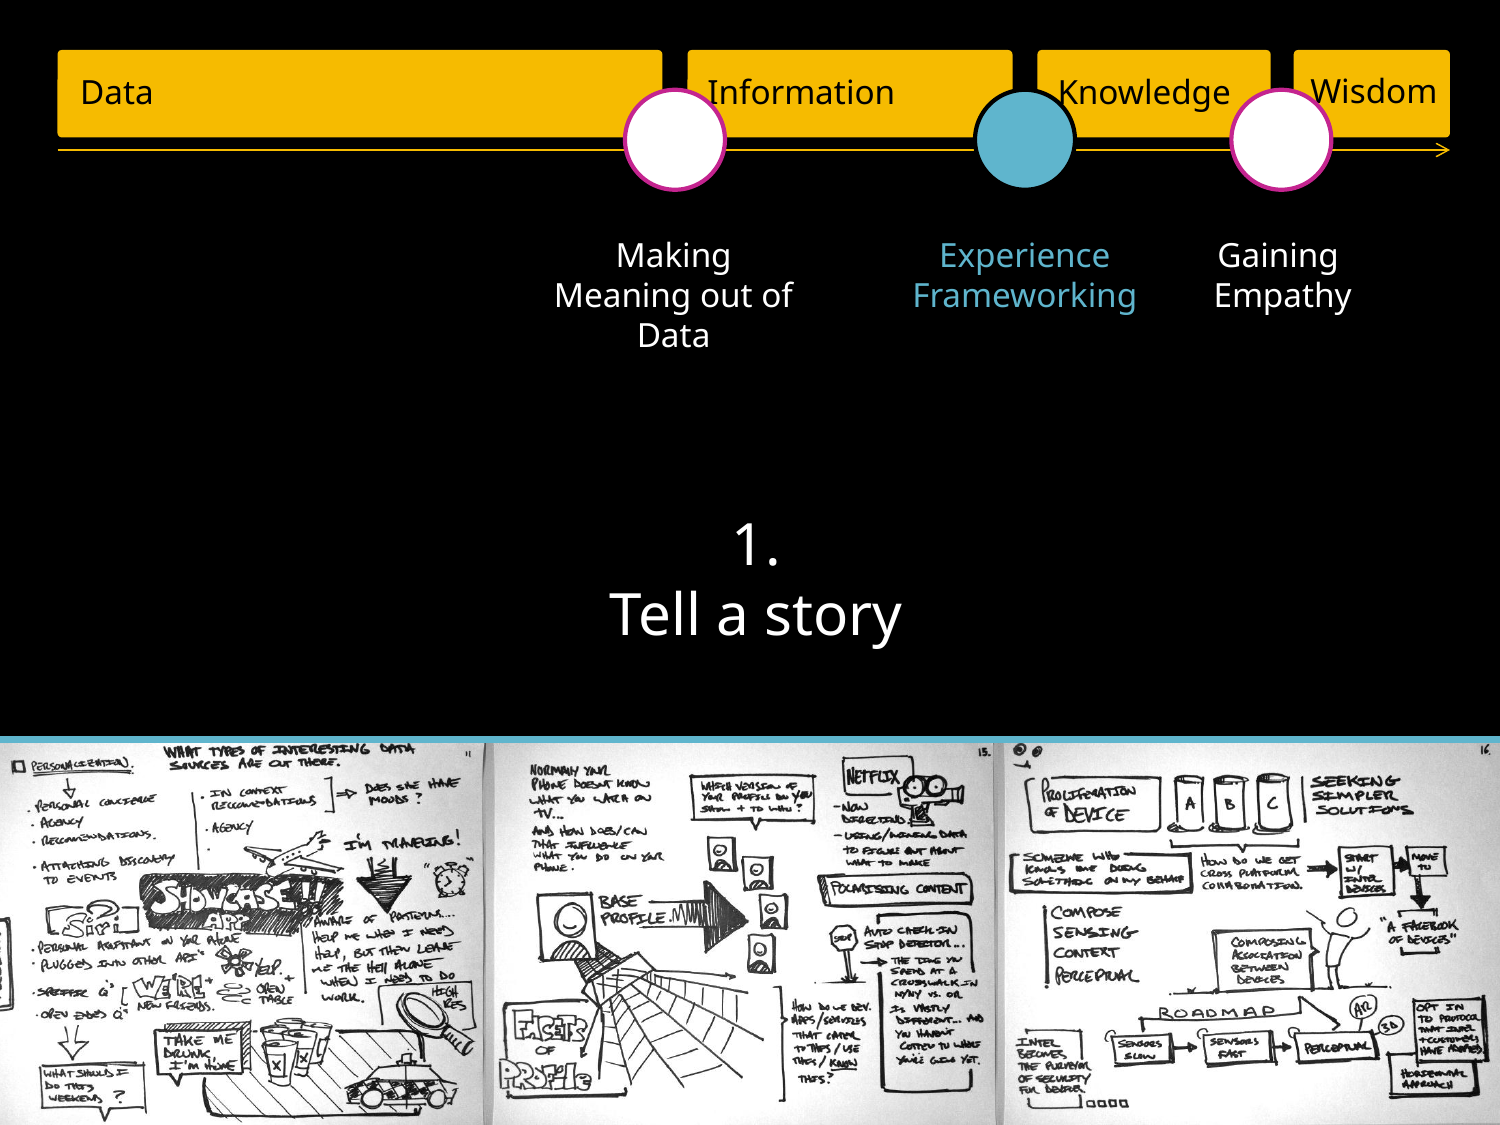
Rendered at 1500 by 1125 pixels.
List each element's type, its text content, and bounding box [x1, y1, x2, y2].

text_box [1037, 49, 1271, 71]
text_box Experience Frameworking [882, 227, 1140, 322]
text_box [57, 49, 663, 138]
text_box [972, 87, 1078, 149]
text_box Making Meaning out of Data [531, 227, 816, 362]
text_box [720, 112, 980, 138]
text_box [622, 87, 728, 149]
text_box [687, 49, 1013, 97]
text_box [1232, 159, 1330, 192]
text_box [1070, 112, 1236, 138]
text_box [976, 159, 1074, 192]
text_box [1327, 112, 1450, 138]
text_box Gaining Empathy [1140, 227, 1425, 322]
text_box Information [707, 71, 1057, 112]
text_box Data [80, 71, 498, 112]
text_box [626, 159, 724, 192]
text_box 1. Tell a story [37, 499, 1475, 655]
text_box [1293, 49, 1450, 71]
picture [0, 740, 1500, 1125]
text_box Knowledge [1057, 71, 1310, 112]
text_box Wisdom [1310, 69, 1500, 110]
text_box [1229, 87, 1334, 149]
